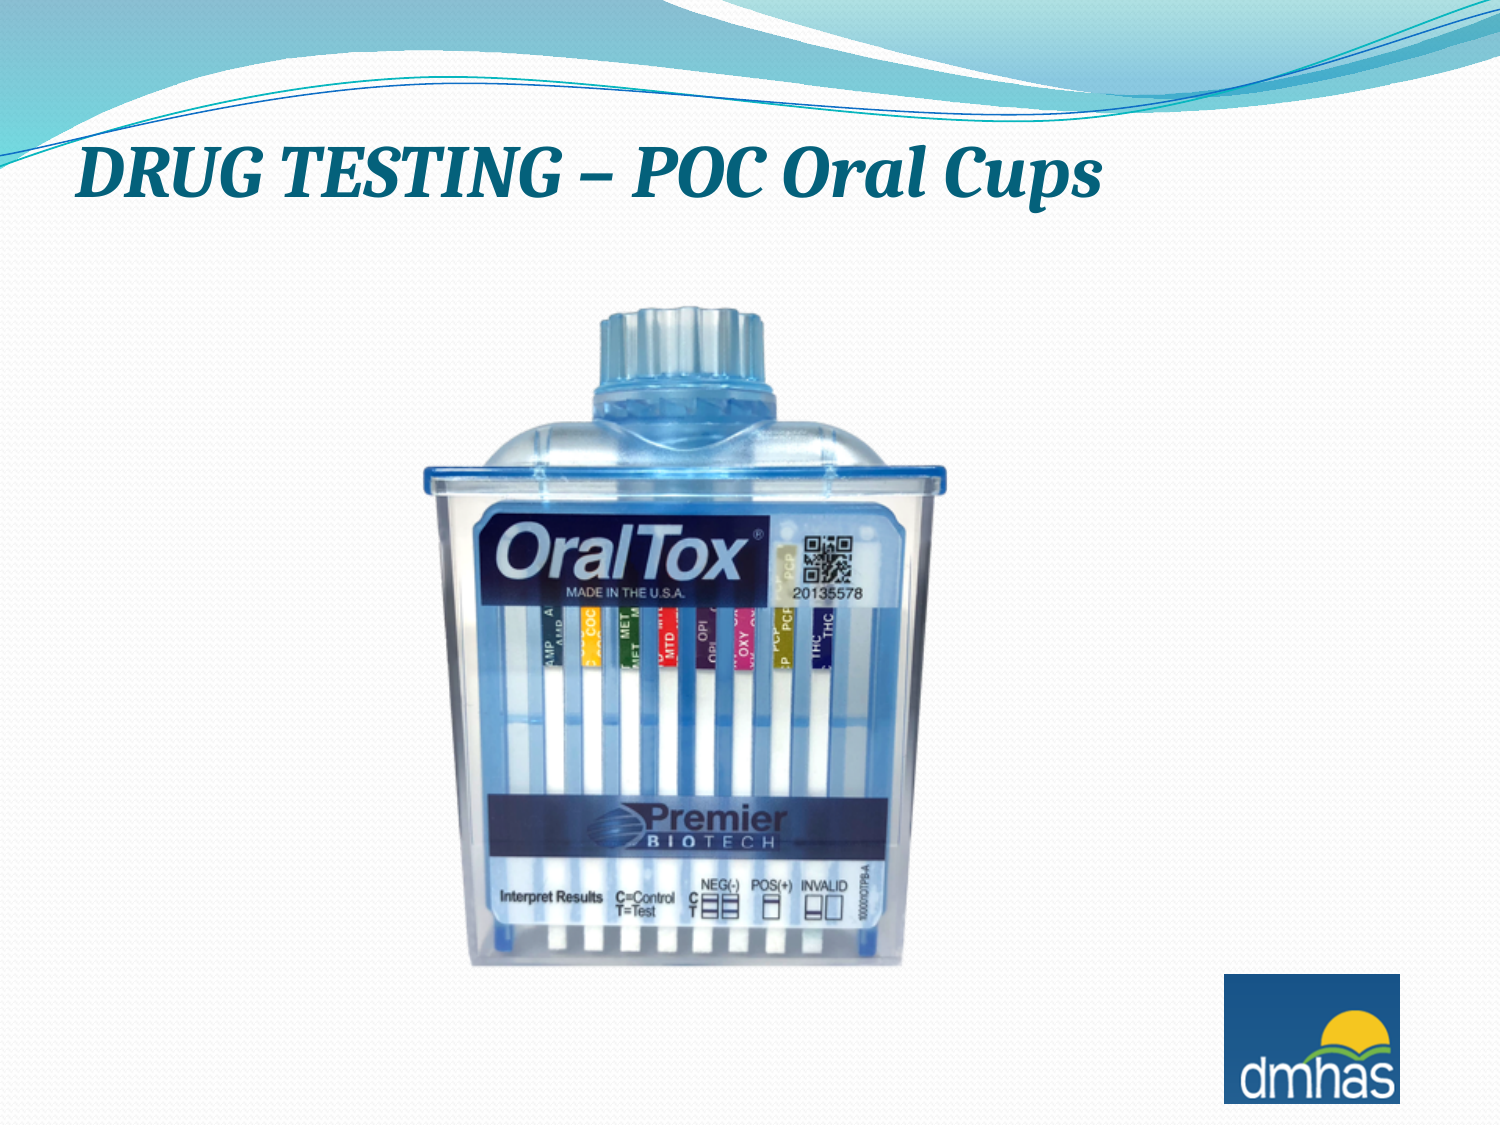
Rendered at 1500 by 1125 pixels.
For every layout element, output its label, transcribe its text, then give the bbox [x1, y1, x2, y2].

title DRUG TESTING – POC Oral Cups [74, 115, 1426, 213]
picture [1224, 974, 1401, 1105]
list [362, 262, 1007, 1013]
